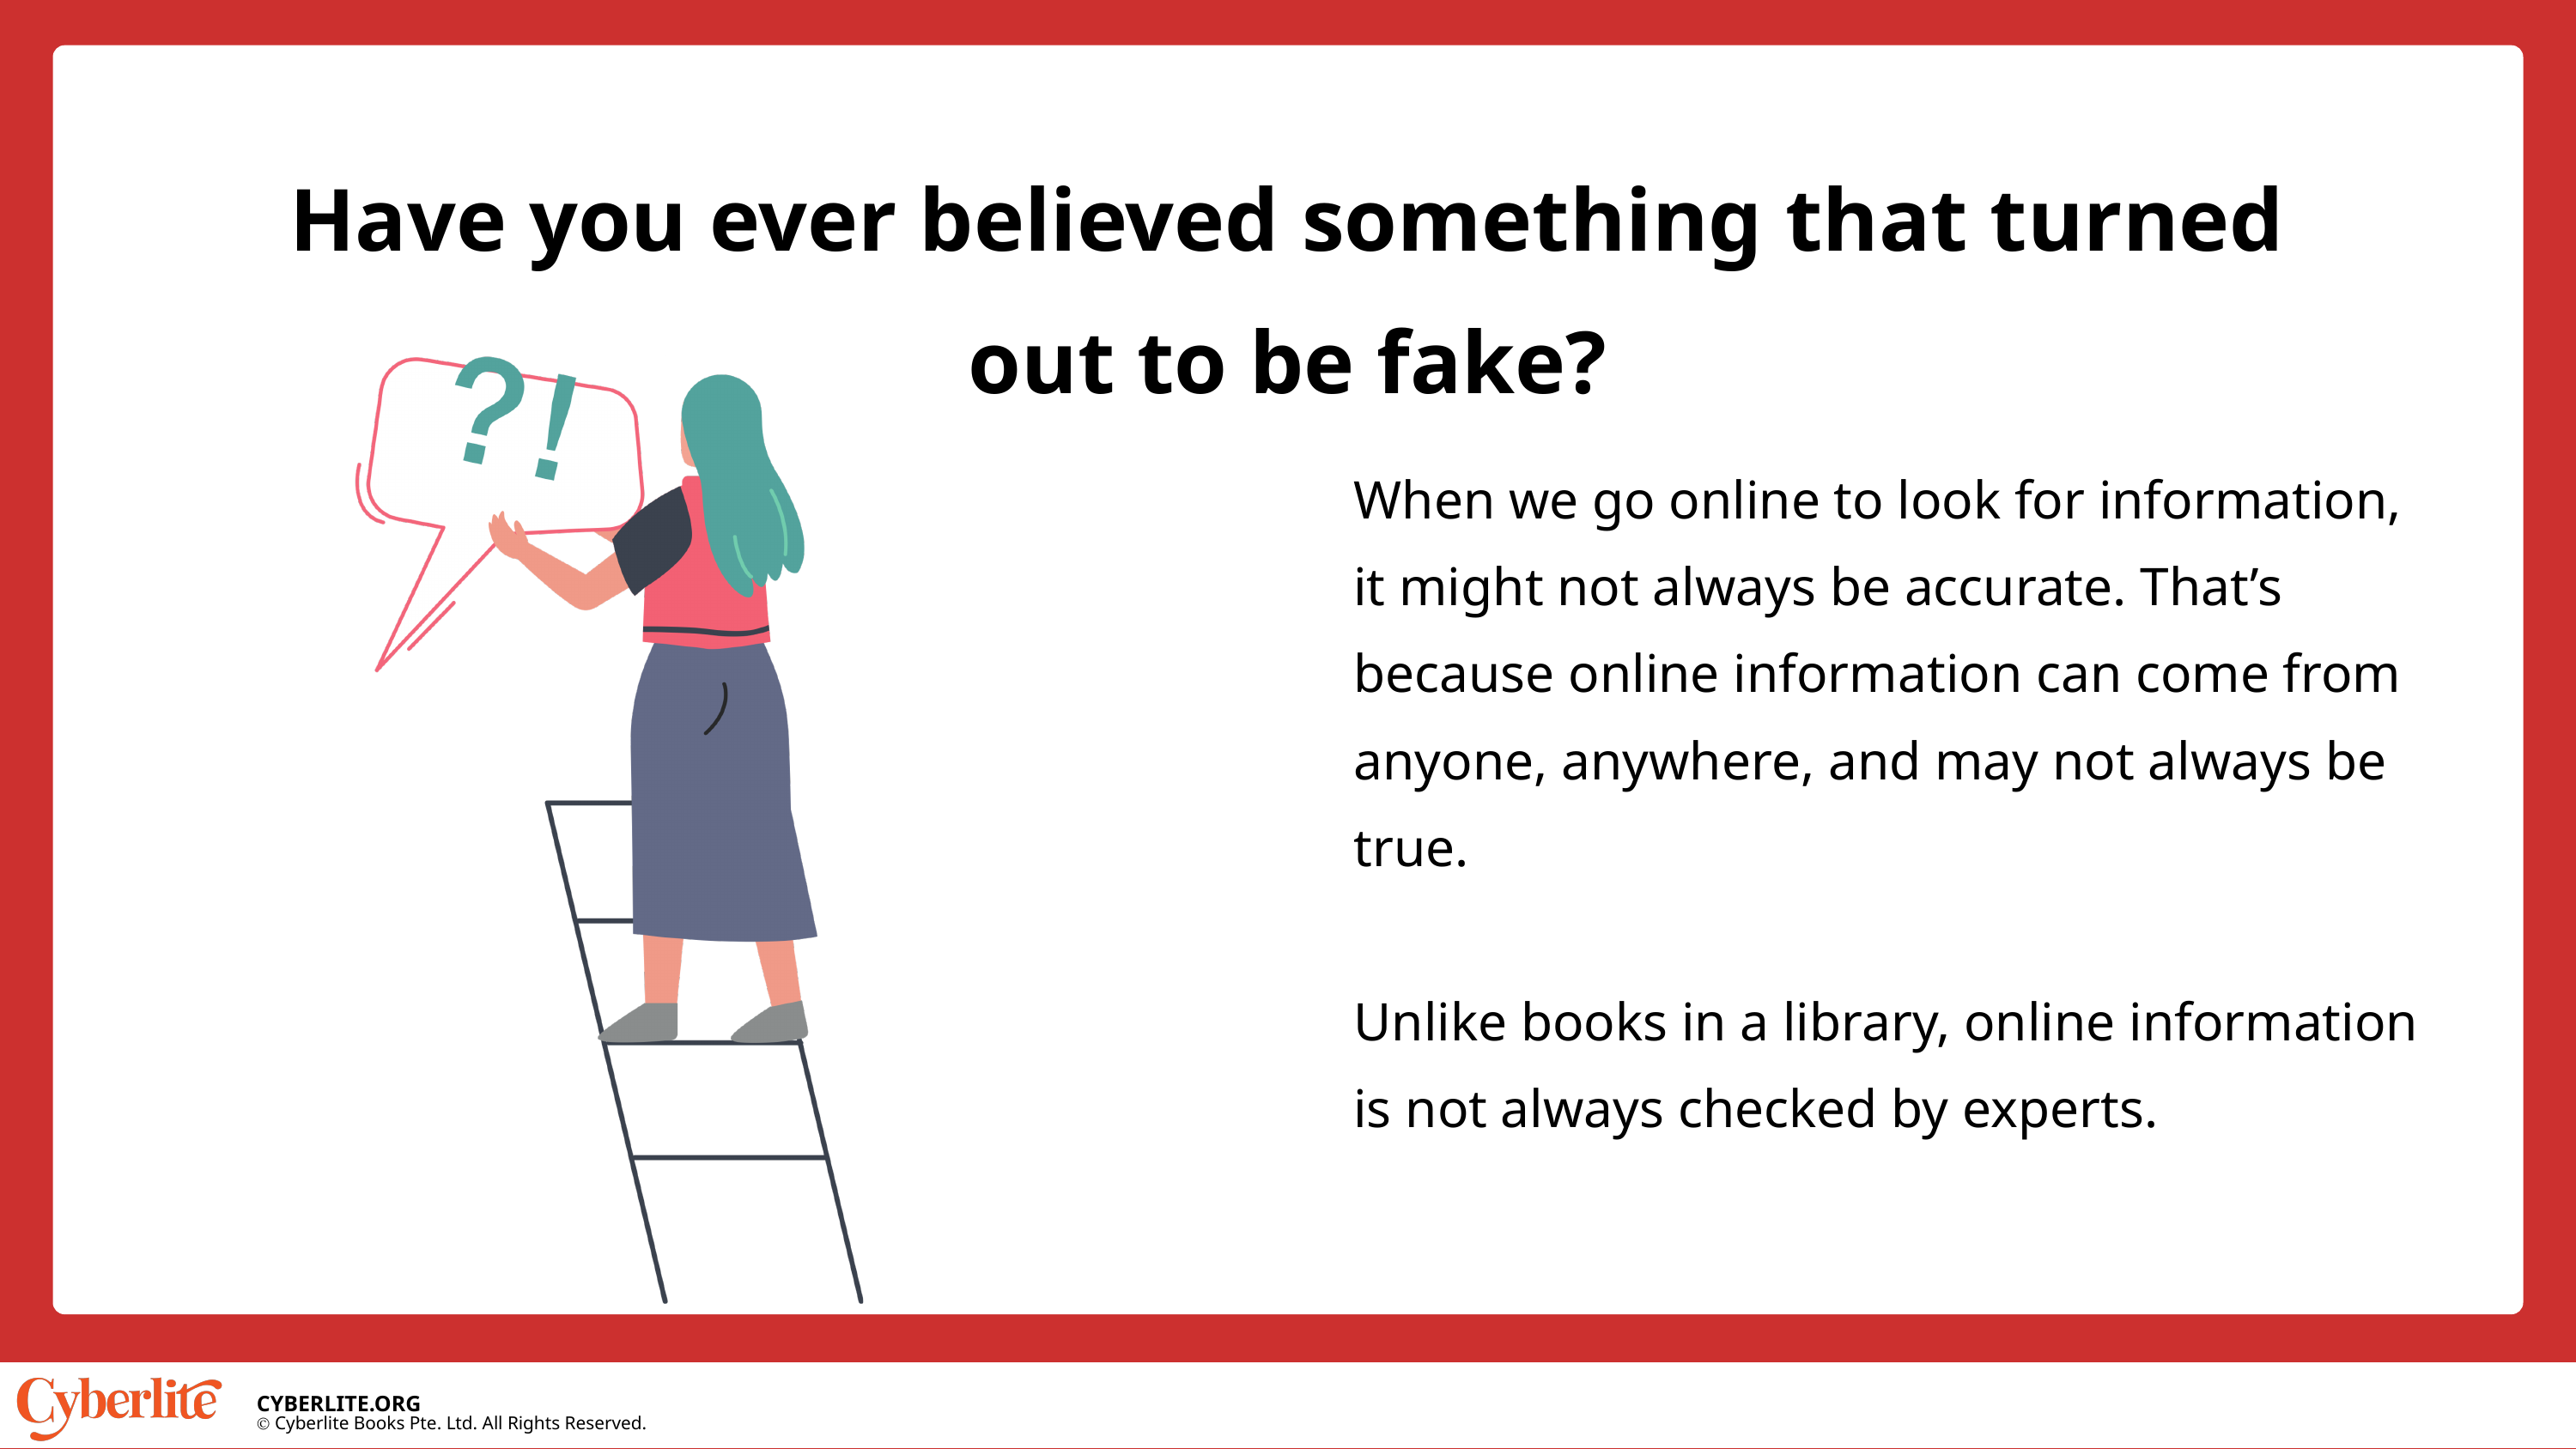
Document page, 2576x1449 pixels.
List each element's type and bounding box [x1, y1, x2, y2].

text_box [52, 14, 2524, 1315]
picture [0, 1361, 239, 1449]
